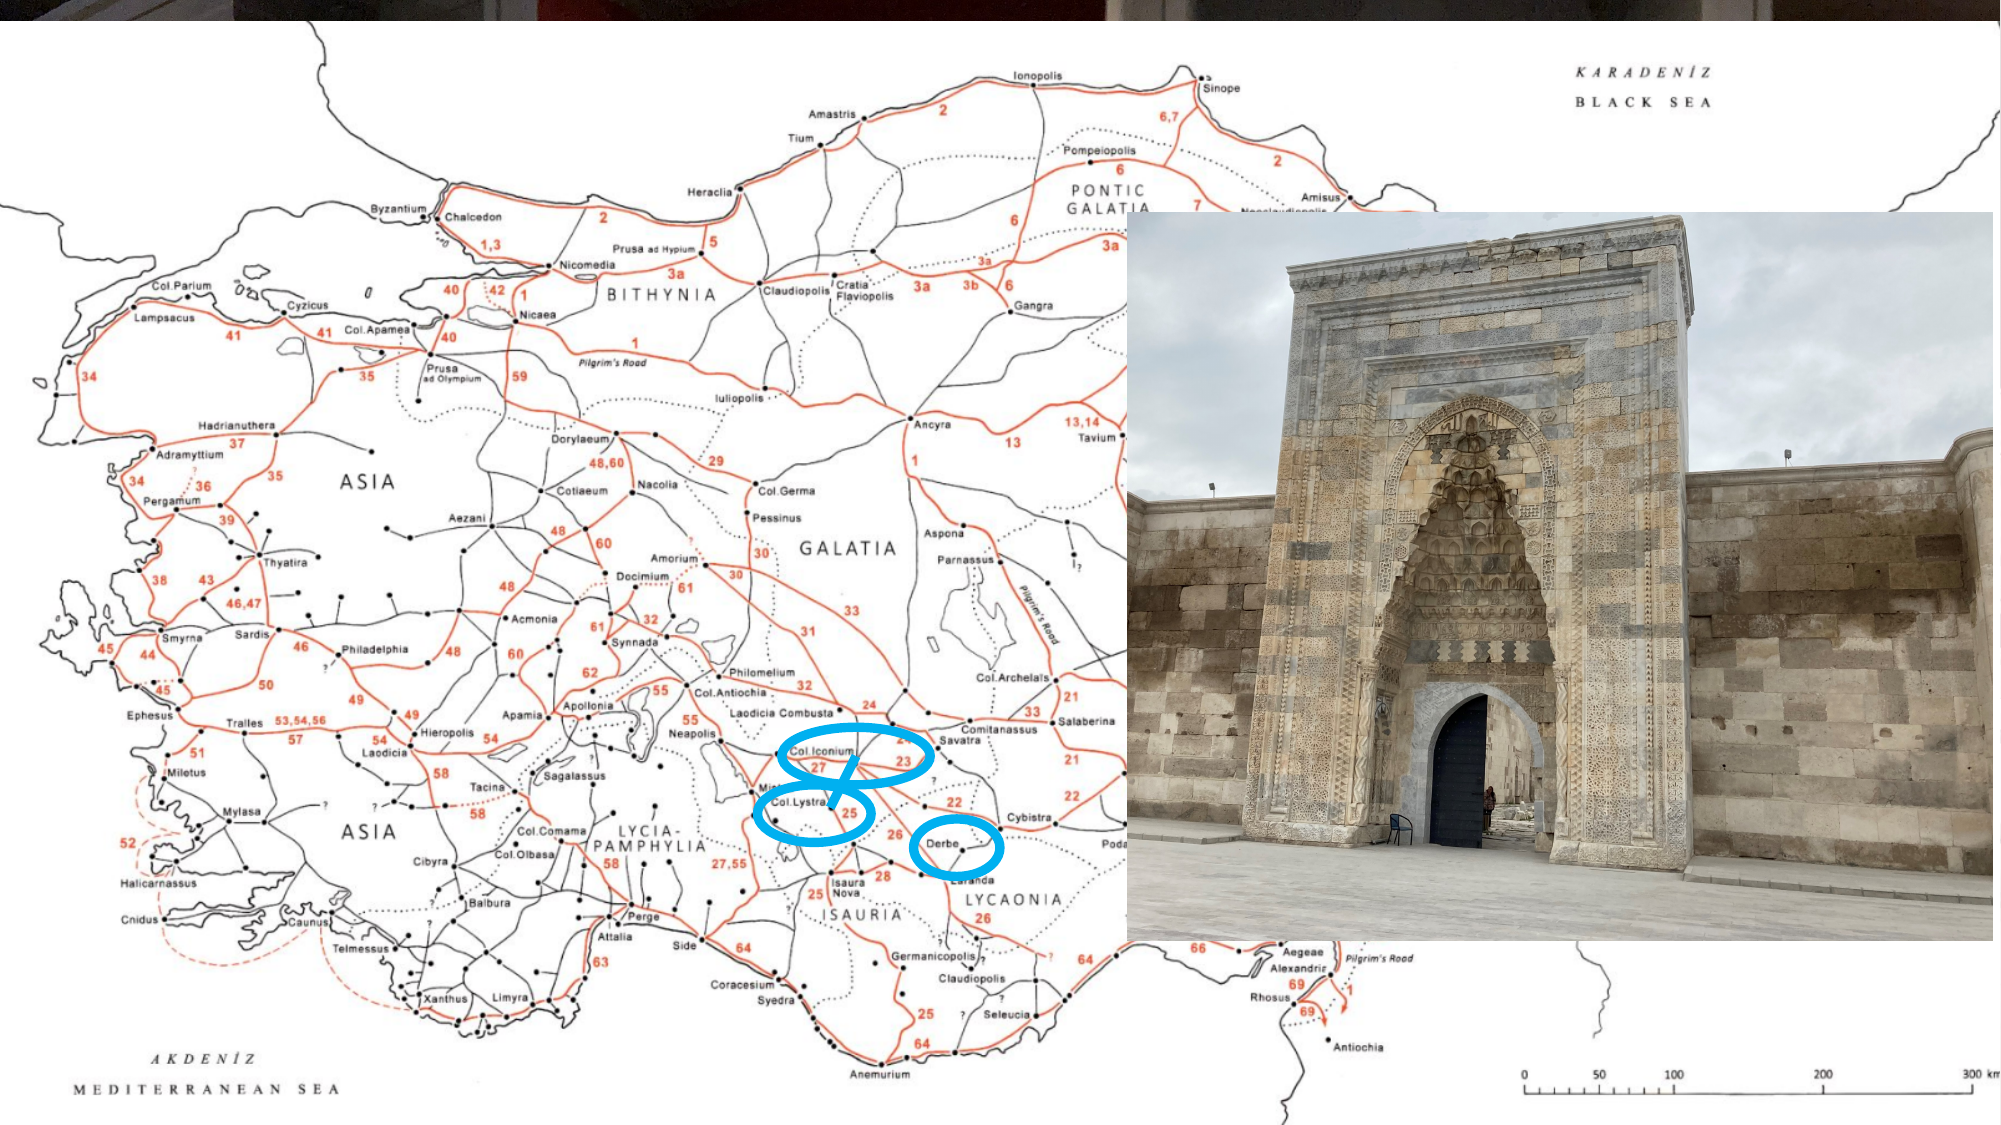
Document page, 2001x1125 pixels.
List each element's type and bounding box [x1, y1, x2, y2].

text_box [830, 756, 856, 808]
picture [0, 0, 2001, 1125]
